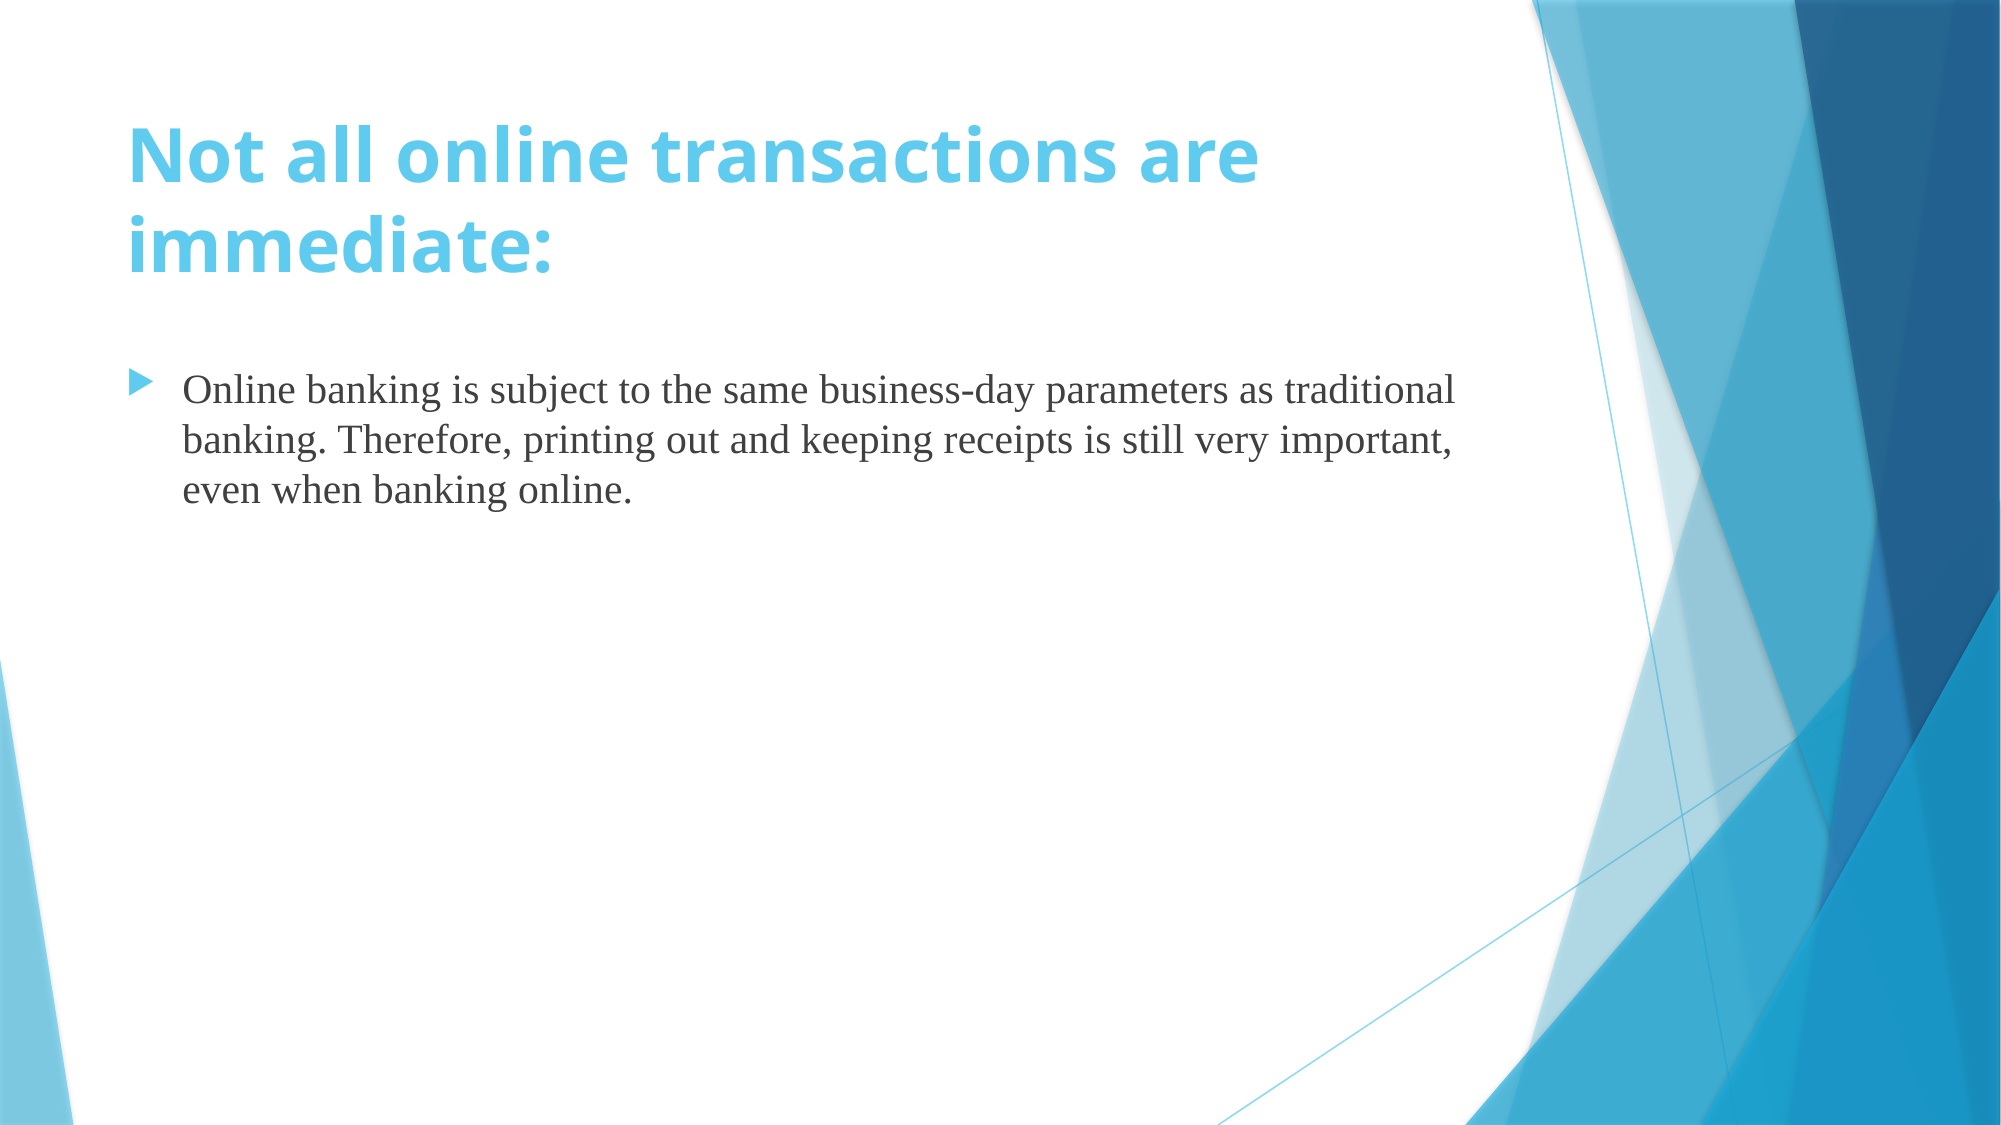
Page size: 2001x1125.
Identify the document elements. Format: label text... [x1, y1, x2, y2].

list Online banking is subject to the same business-day parameters as traditional banking. Therefore, printing out and keeping receipts is still very important, even when banking online. [111, 354, 1522, 992]
title Not all online transactions are immediate: [111, 99, 1522, 317]
